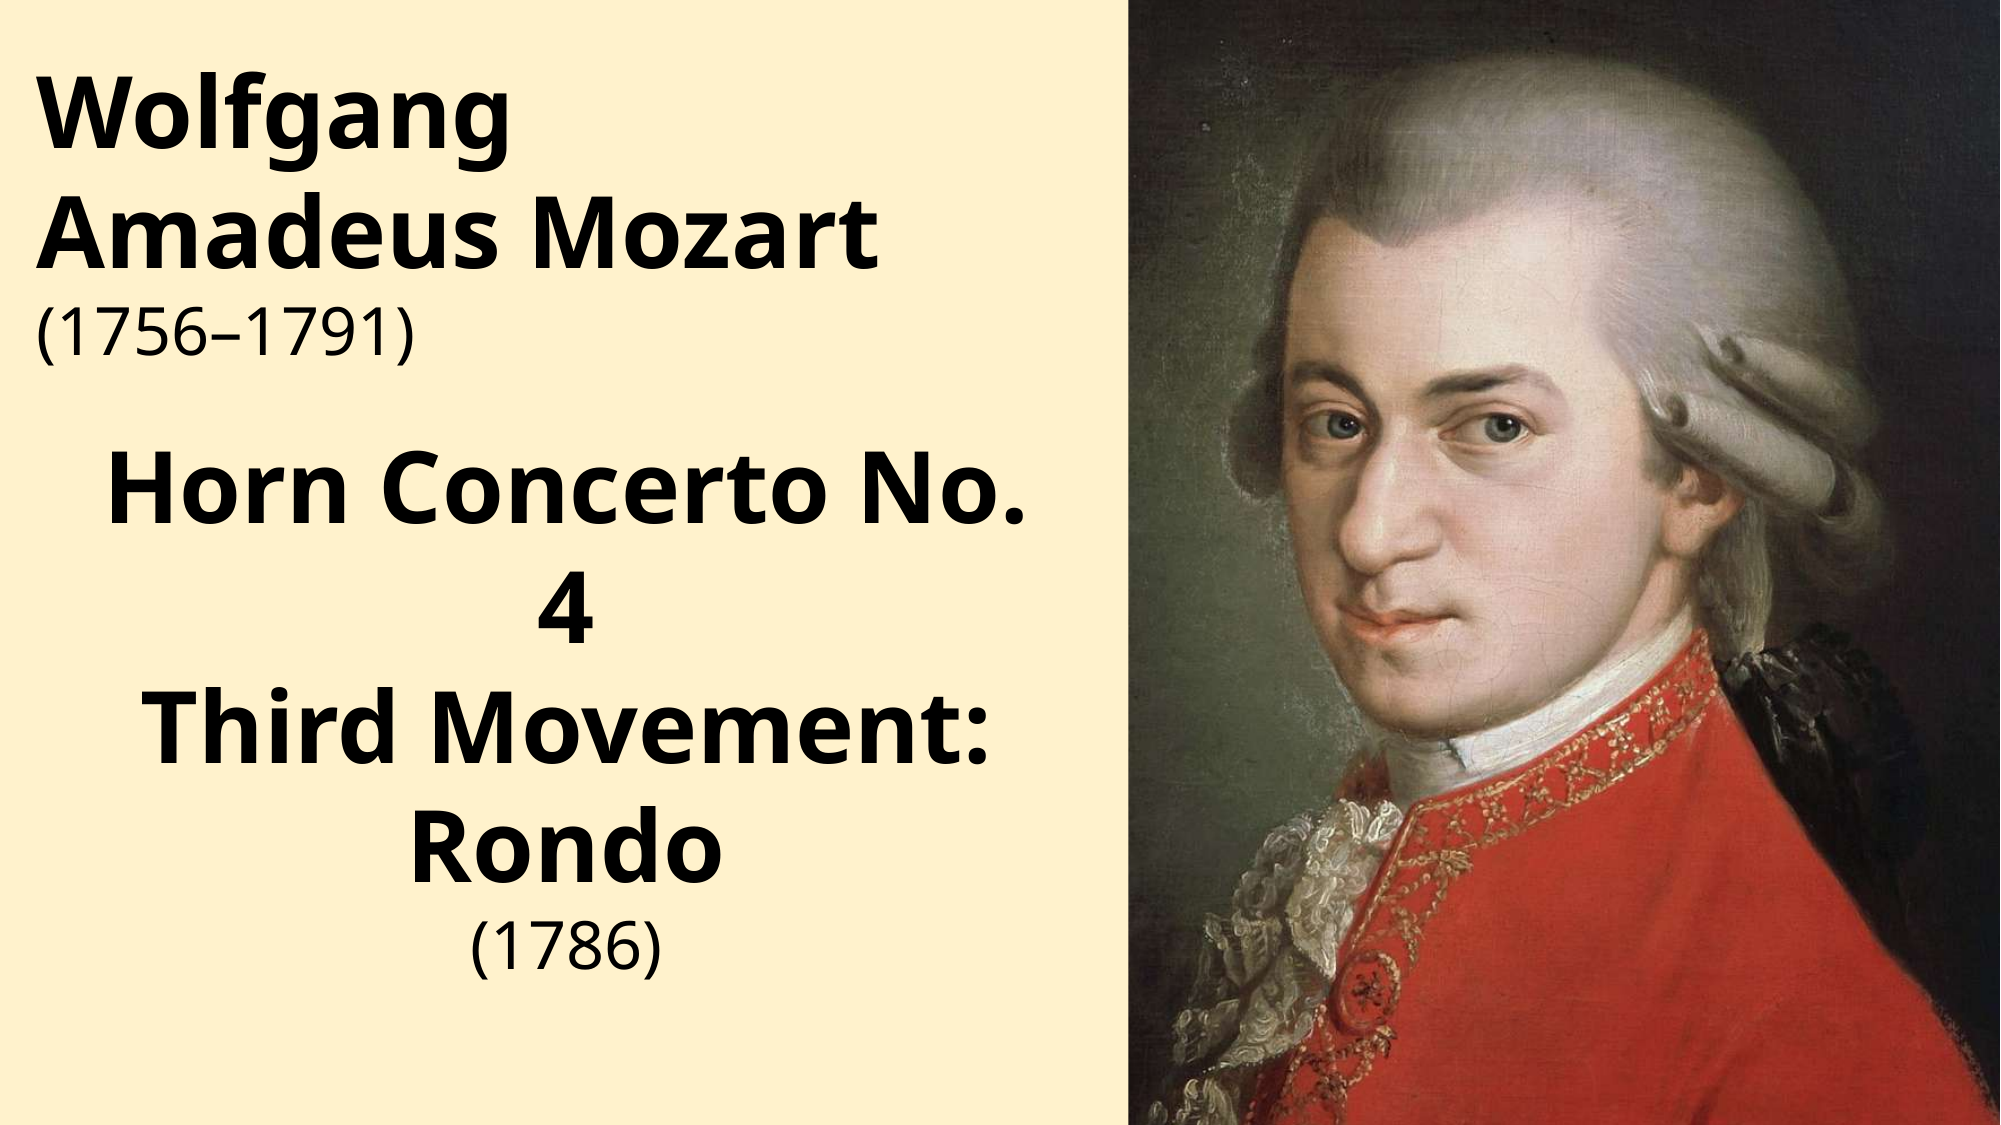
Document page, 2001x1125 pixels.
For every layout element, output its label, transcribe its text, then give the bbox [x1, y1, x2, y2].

picture [1128, 0, 2000, 1125]
text_box Wolfgang Amadeus Mozart (1756–1791) [21, 41, 931, 376]
text_box Horn Concerto No. 4 Third Movement: Rondo (1786) [58, 415, 1075, 991]
